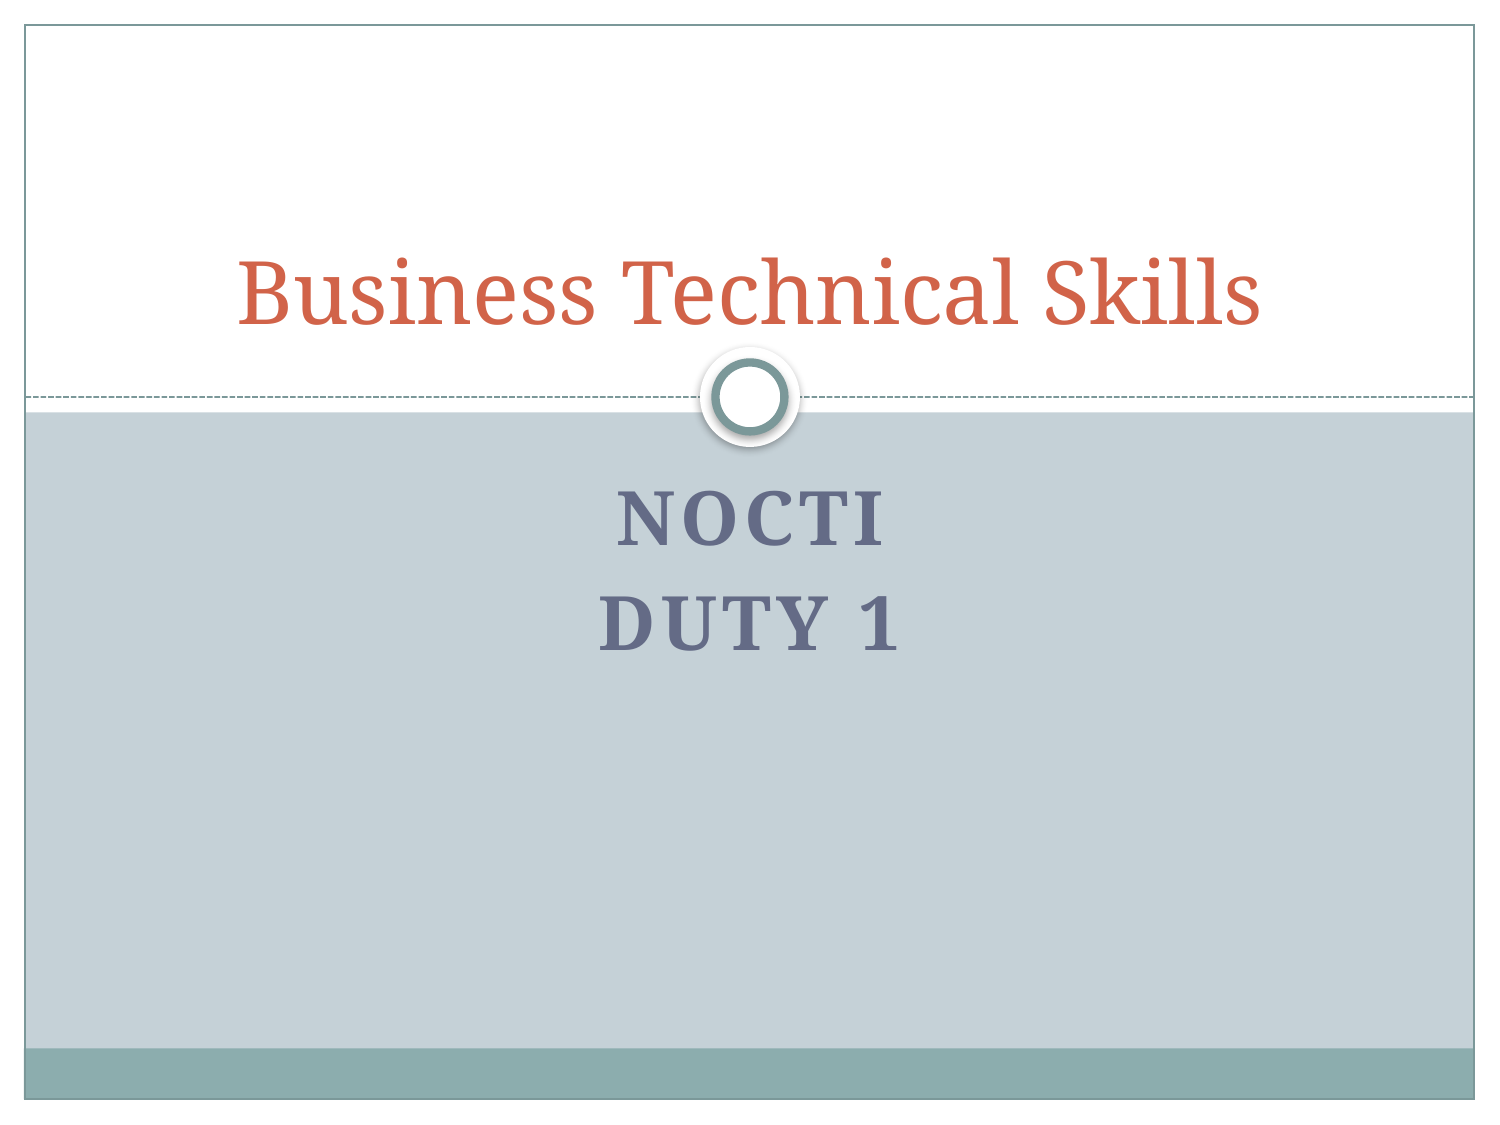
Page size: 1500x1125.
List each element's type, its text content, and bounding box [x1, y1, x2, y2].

title Business Technical Skills [112, 62, 1388, 350]
subtitle NOCTI Duty 1 [225, 462, 1275, 750]
